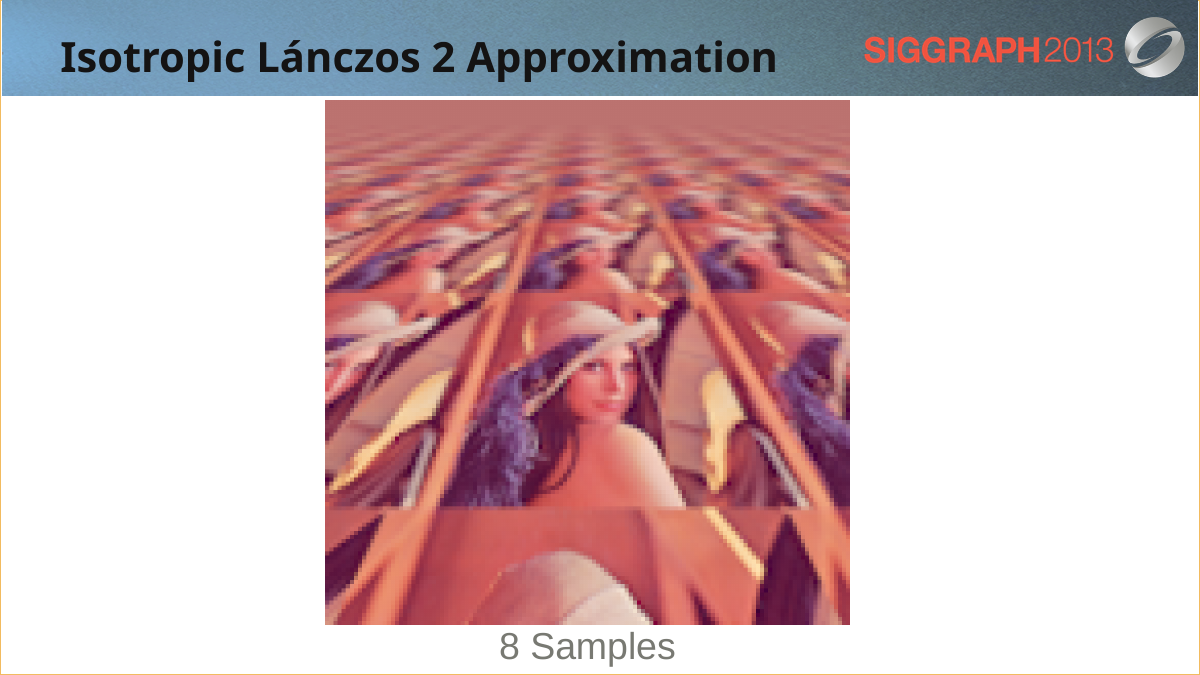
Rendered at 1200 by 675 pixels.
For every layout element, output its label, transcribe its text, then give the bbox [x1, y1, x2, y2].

text_box Isotropic Lánczos 2 Approximation [48, 24, 1090, 87]
picture [324, 99, 851, 626]
picture [2, 0, 1198, 96]
text_box 8 Samples [375, 634, 800, 675]
